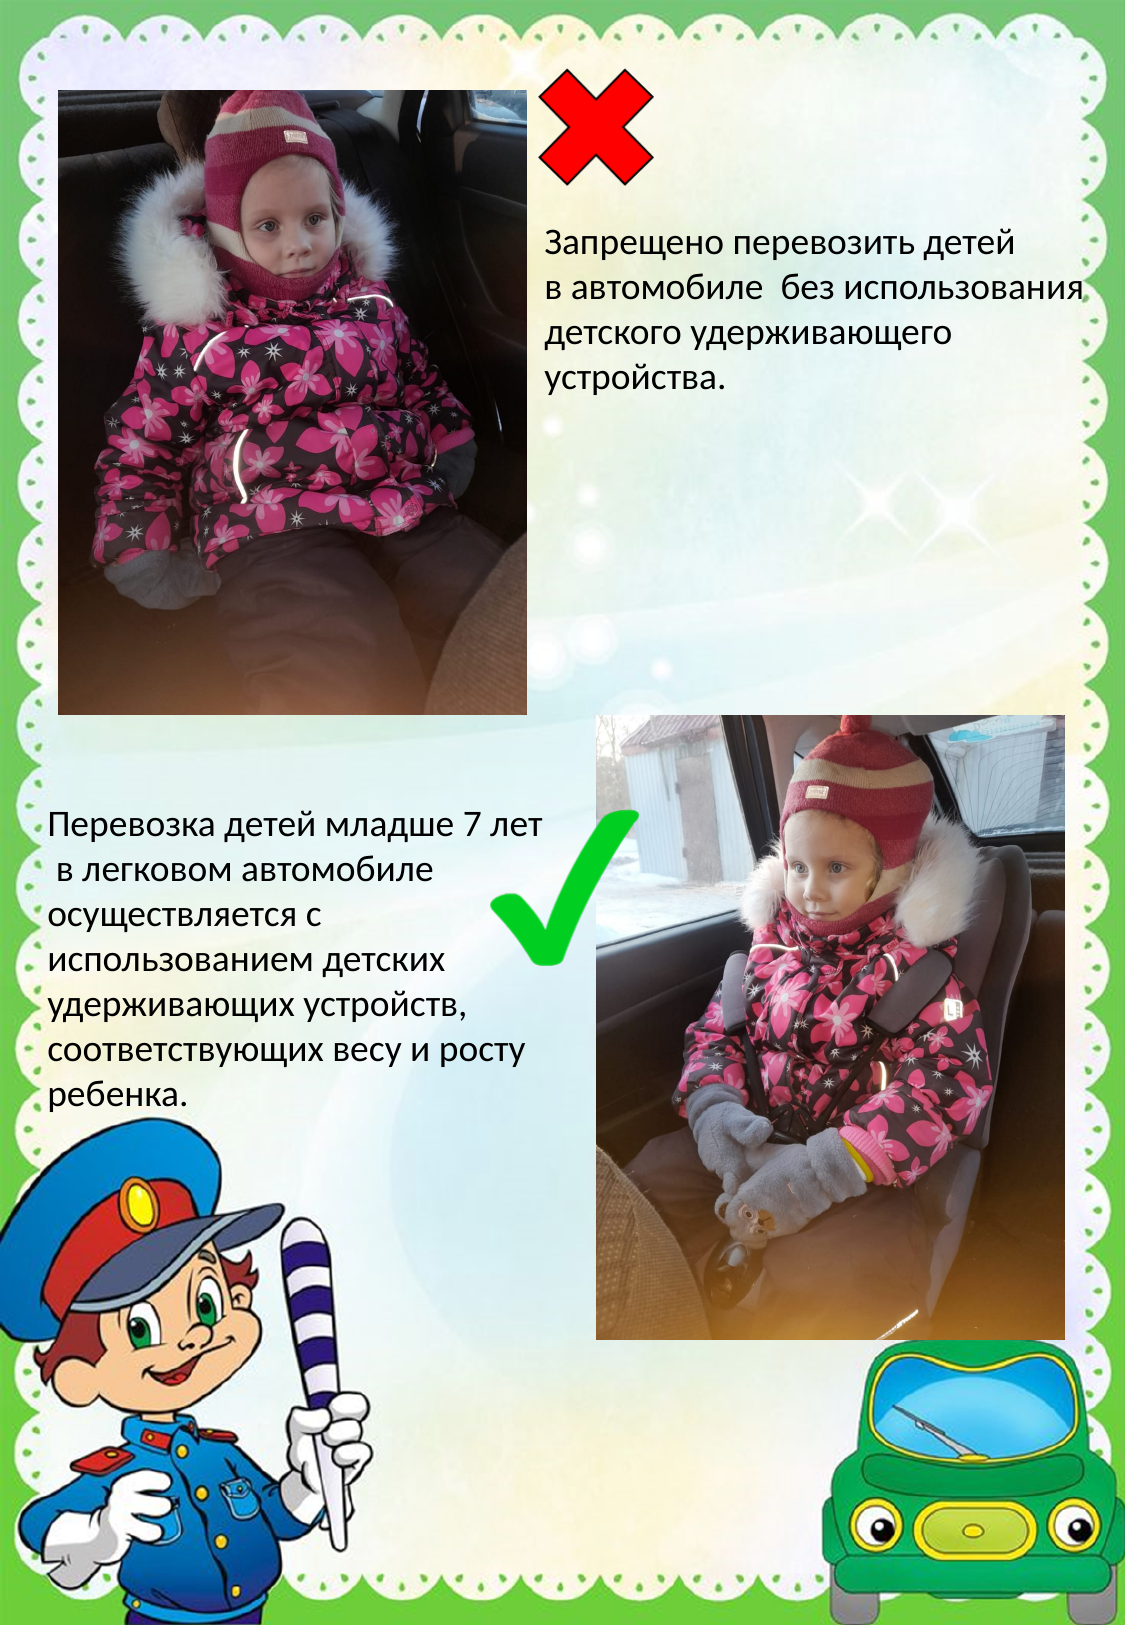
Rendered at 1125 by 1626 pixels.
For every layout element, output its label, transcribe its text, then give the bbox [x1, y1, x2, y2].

picture [0, 0, 1125, 1625]
text_box Запрещено перевозить детей в автомобиле без использования детского удерживающего устройства. [529, 209, 1109, 405]
text_box Перевозка детей младше 7 лет в легковом автомобиле осуществляется с использованием детских удерживающих устройств, соответствующих весу и росту ребенка. [32, 791, 559, 1122]
